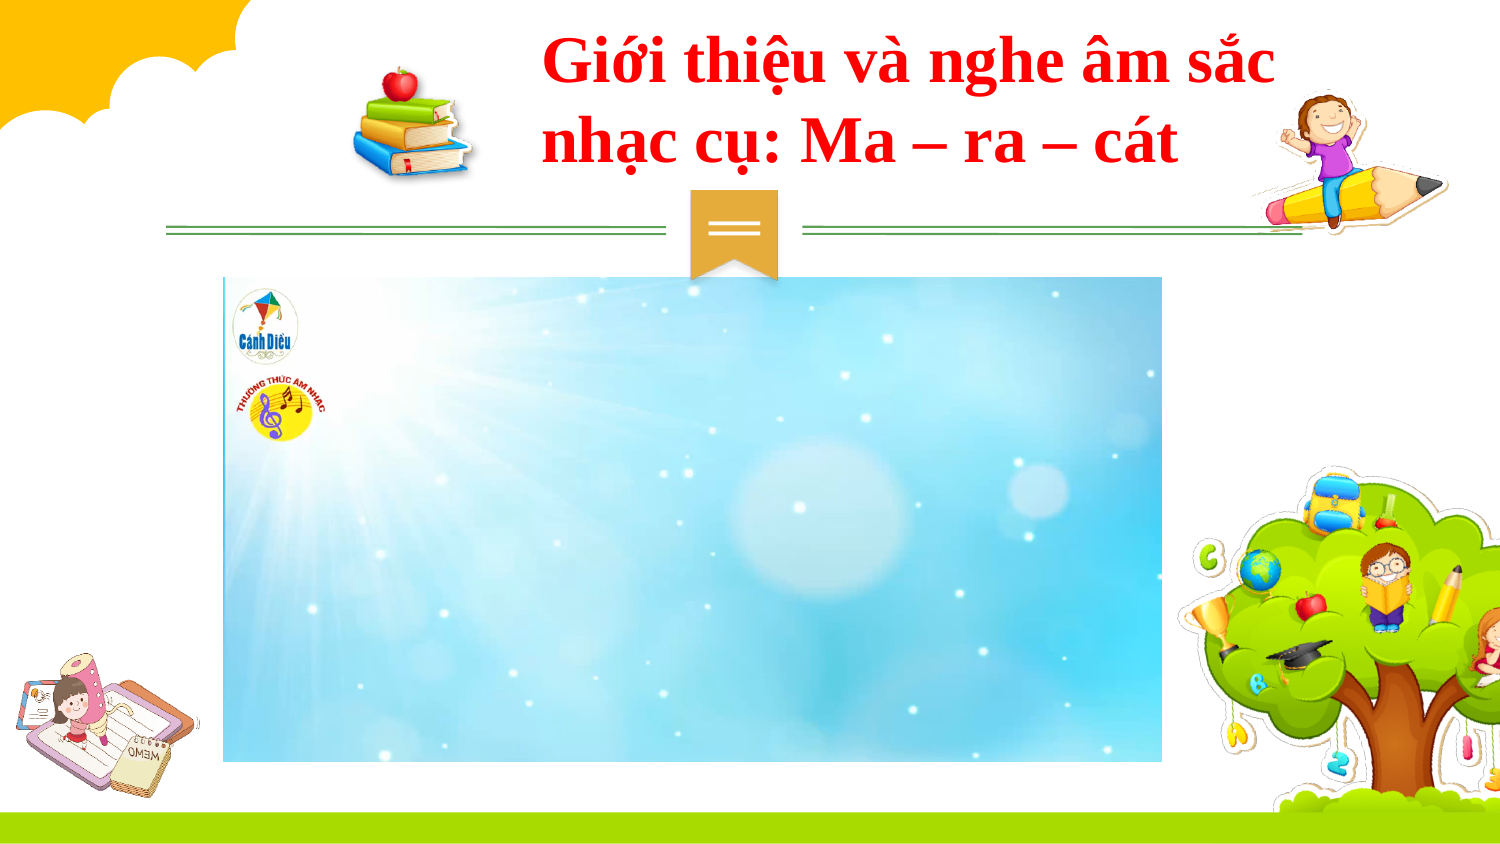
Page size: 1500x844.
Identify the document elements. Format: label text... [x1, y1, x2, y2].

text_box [166, 190, 1303, 291]
picture [1240, 70, 1465, 254]
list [222, 291, 1163, 763]
text_box Giới thiệu và nghe âm sắc nhạc cụ: Ma – ra – cát [526, 8, 1303, 184]
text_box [0, 0, 345, 251]
picture [345, 46, 509, 190]
text_box [0, 811, 1177, 844]
picture [16, 653, 200, 798]
picture [1163, 408, 1500, 844]
